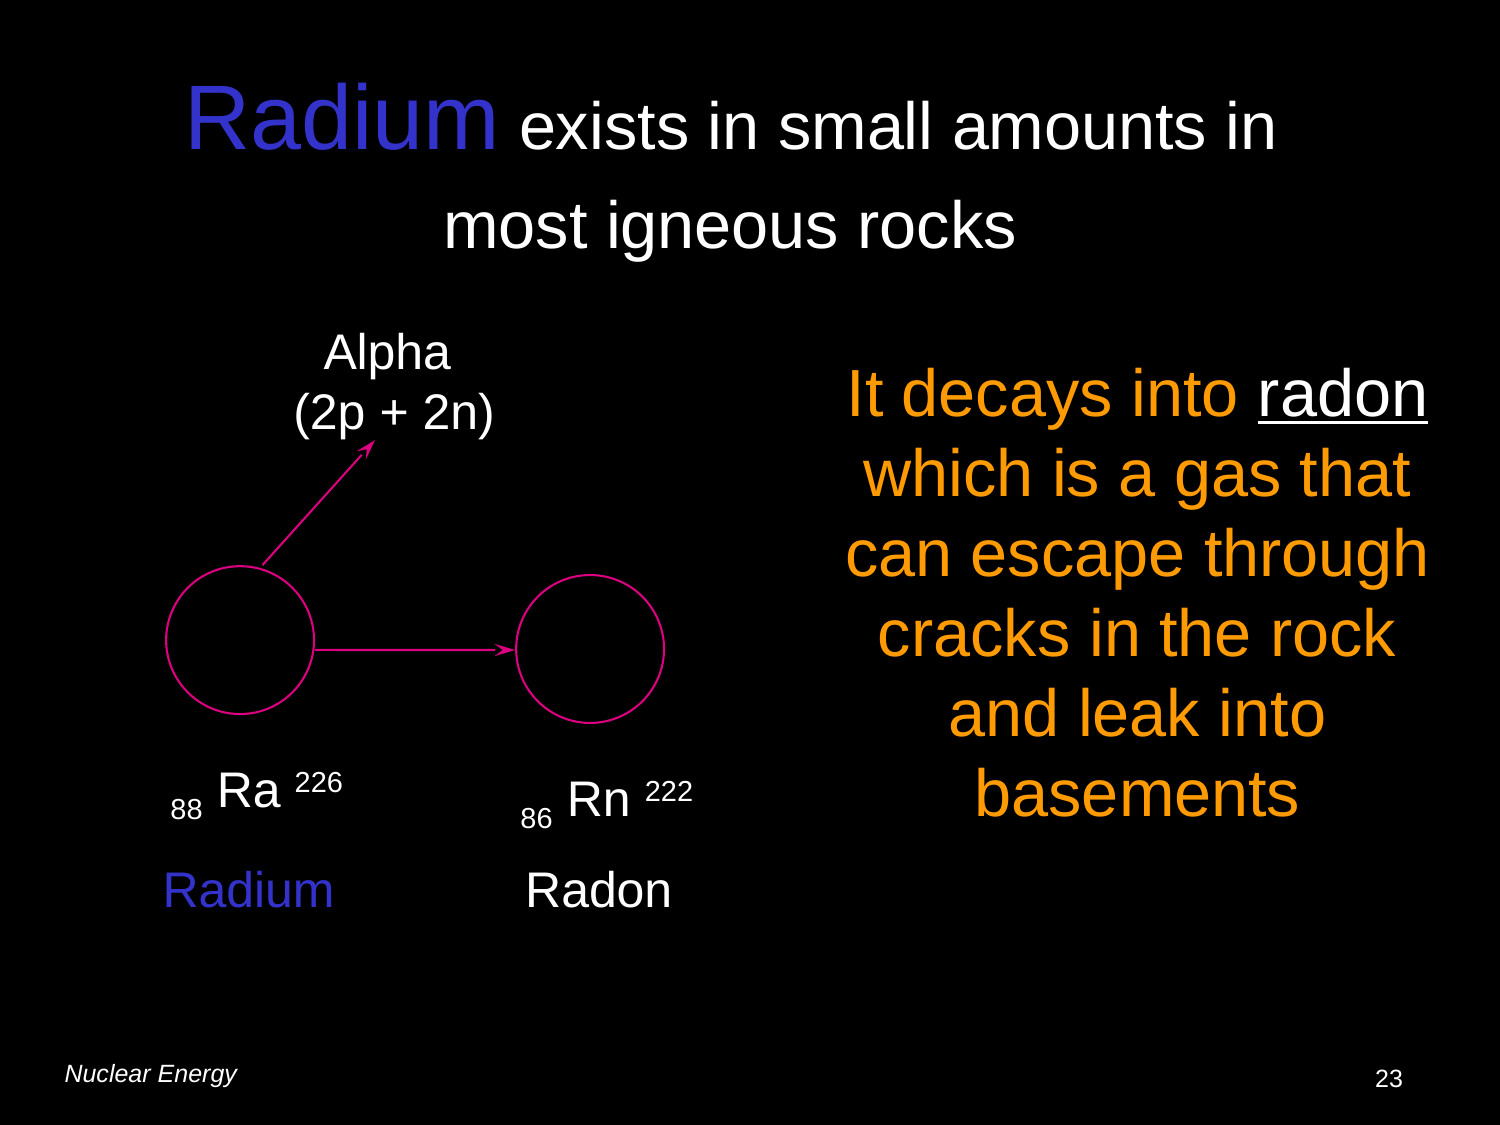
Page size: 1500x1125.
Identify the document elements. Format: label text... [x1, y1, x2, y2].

text_box Radon [510, 849, 688, 925]
text_box Radium exists in small amounts in most igneous rocks [169, 50, 1312, 269]
text_box Radium [147, 849, 350, 925]
text_box It decays into radon which is a gas that can escape through cracks in the rock and leak into basements [825, 342, 1450, 838]
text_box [499, 574, 715, 835]
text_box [262, 312, 511, 566]
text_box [149, 565, 365, 826]
